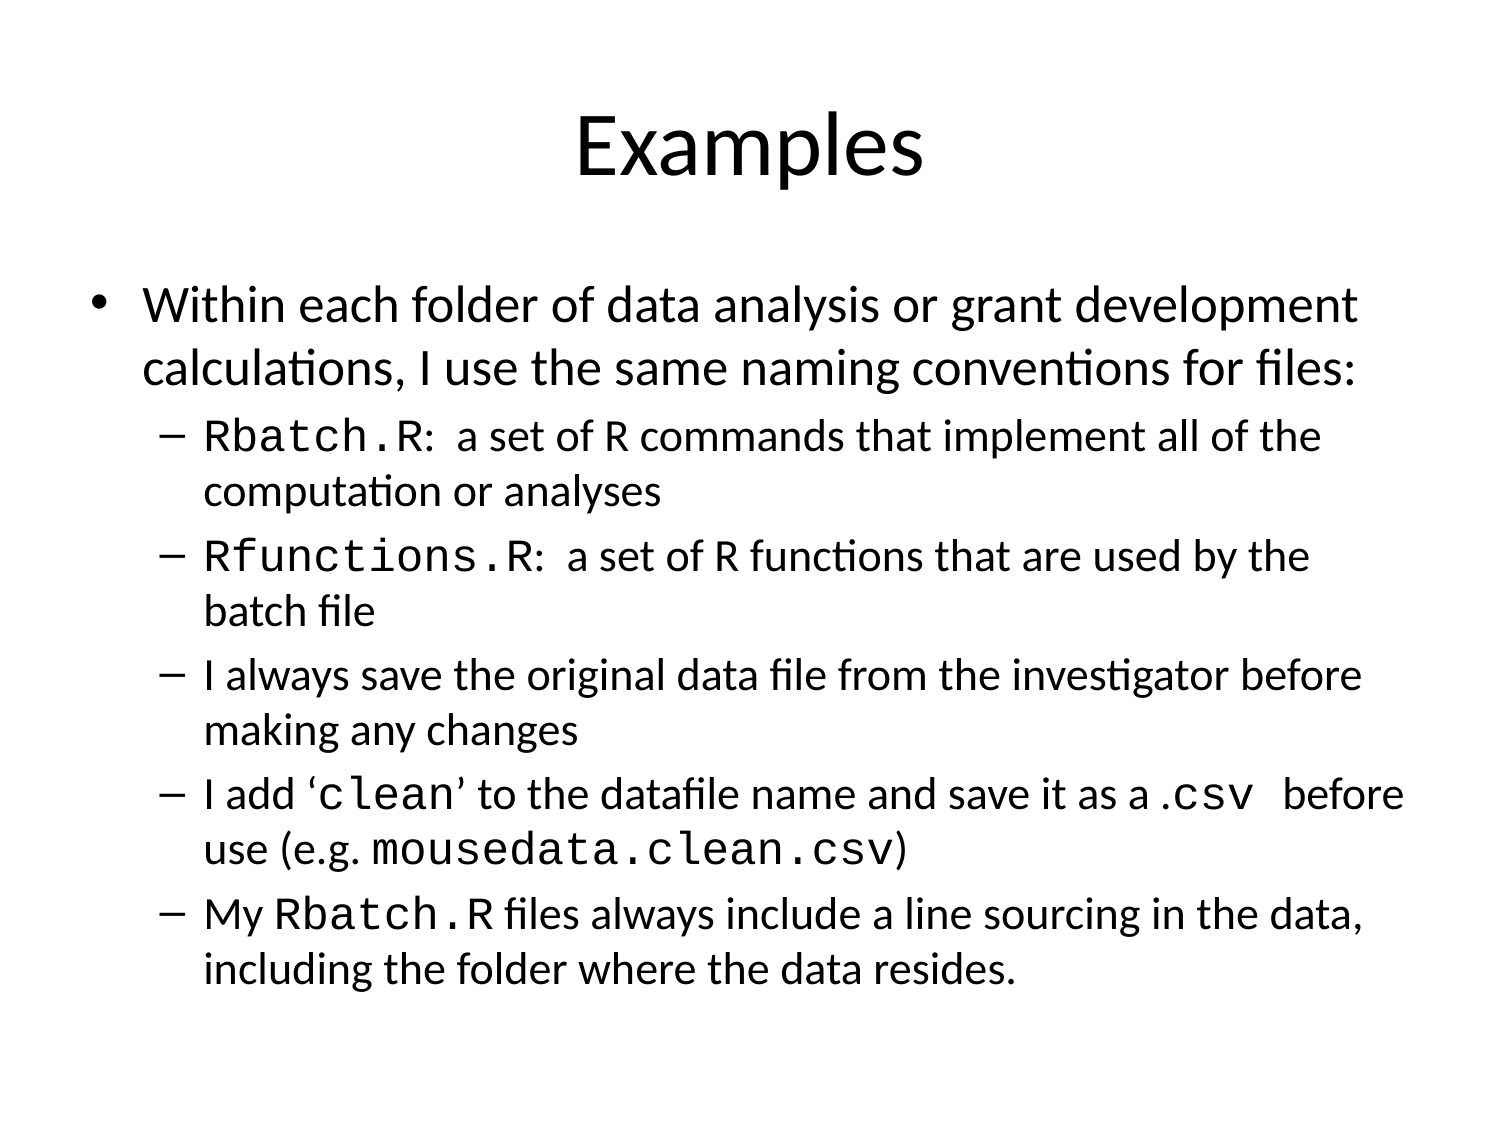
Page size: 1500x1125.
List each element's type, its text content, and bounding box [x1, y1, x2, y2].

list Within each folder of data analysis or grant development calculations, I use the same naming conventions for files: Rbatch.R: a set of R commands that implement all of the computation or analyses Rfunctions.R: a set of R functions that are used by the batch file I always save the original data file from the investigator before making any changes I add ‘clean’ to the datafile name and save it as a .csv before use (e.g. mousedata.clean.csv) My Rbatch.R files always include a line sourcing in the data, including the folder where the data resides. [75, 262, 1425, 1005]
title Examples [75, 45, 1425, 233]
